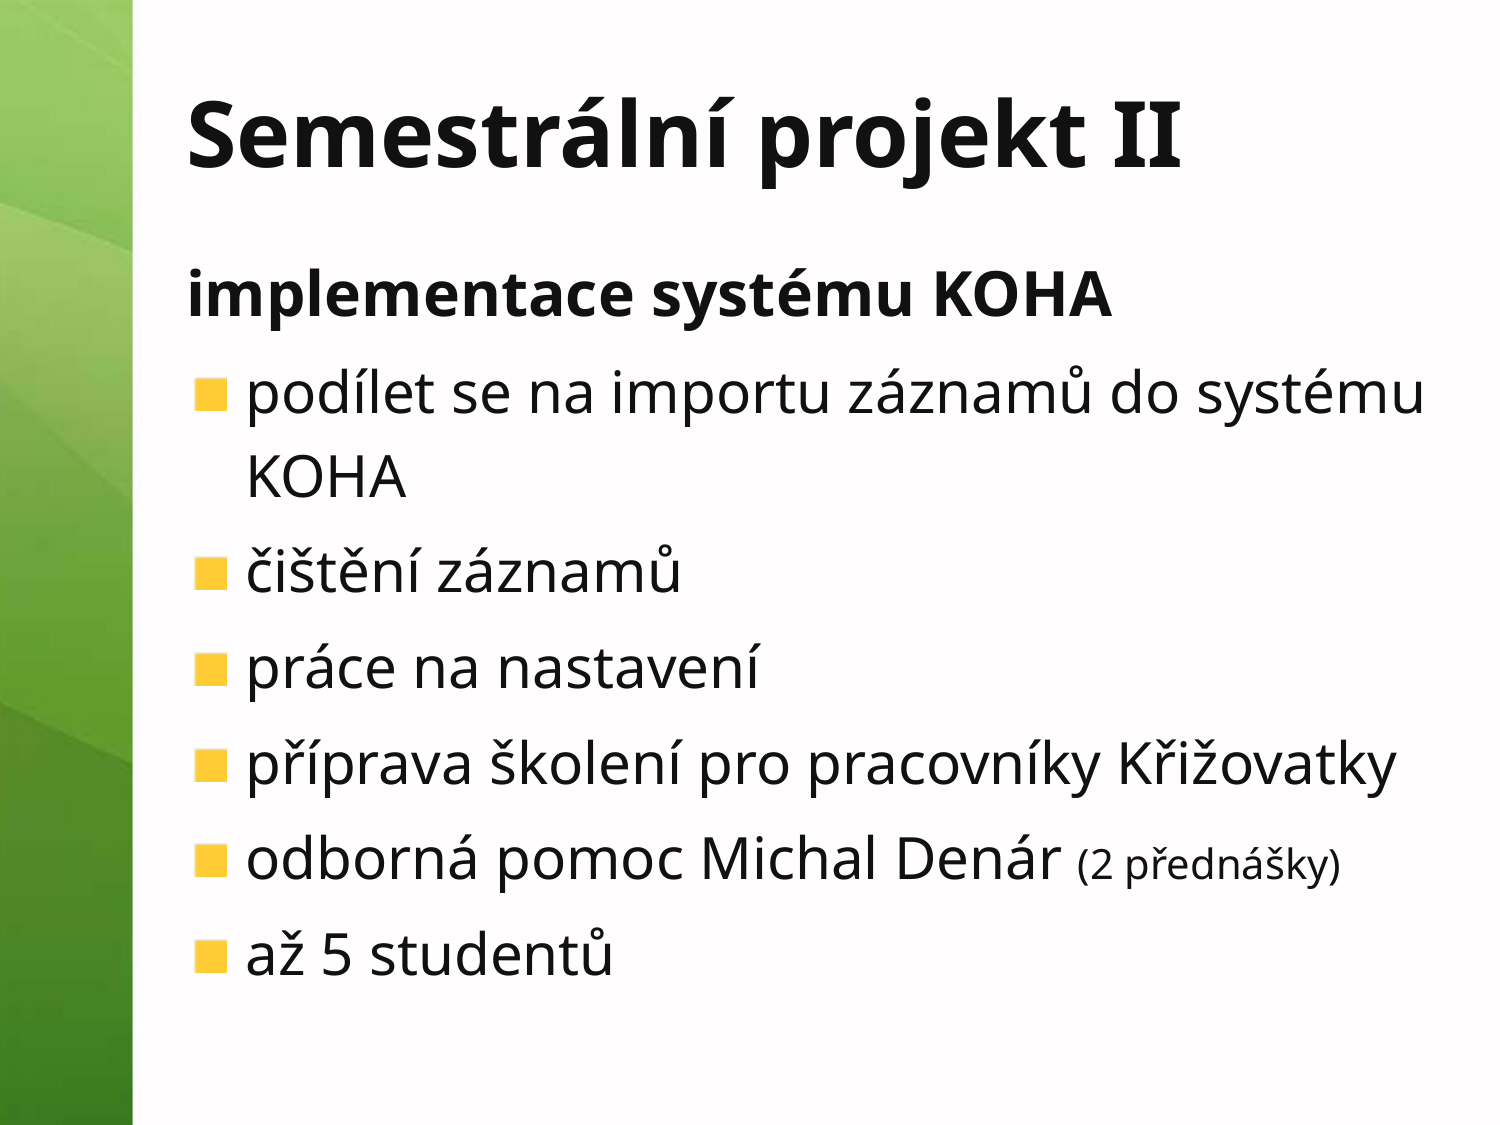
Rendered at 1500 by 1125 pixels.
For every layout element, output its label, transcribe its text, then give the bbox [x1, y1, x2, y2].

picture [0, 0, 1500, 1125]
list implementace systému KOHA podílet se na importu záznamů do systému KOHA čištění záznamů práce na nastavení příprava školení pro pracovníky Křižovatky odborná pomoc Michal Denár (2 přednášky) až 5 studentů [171, 231, 1447, 1094]
title Semestrální projekt II [171, 89, 1447, 173]
